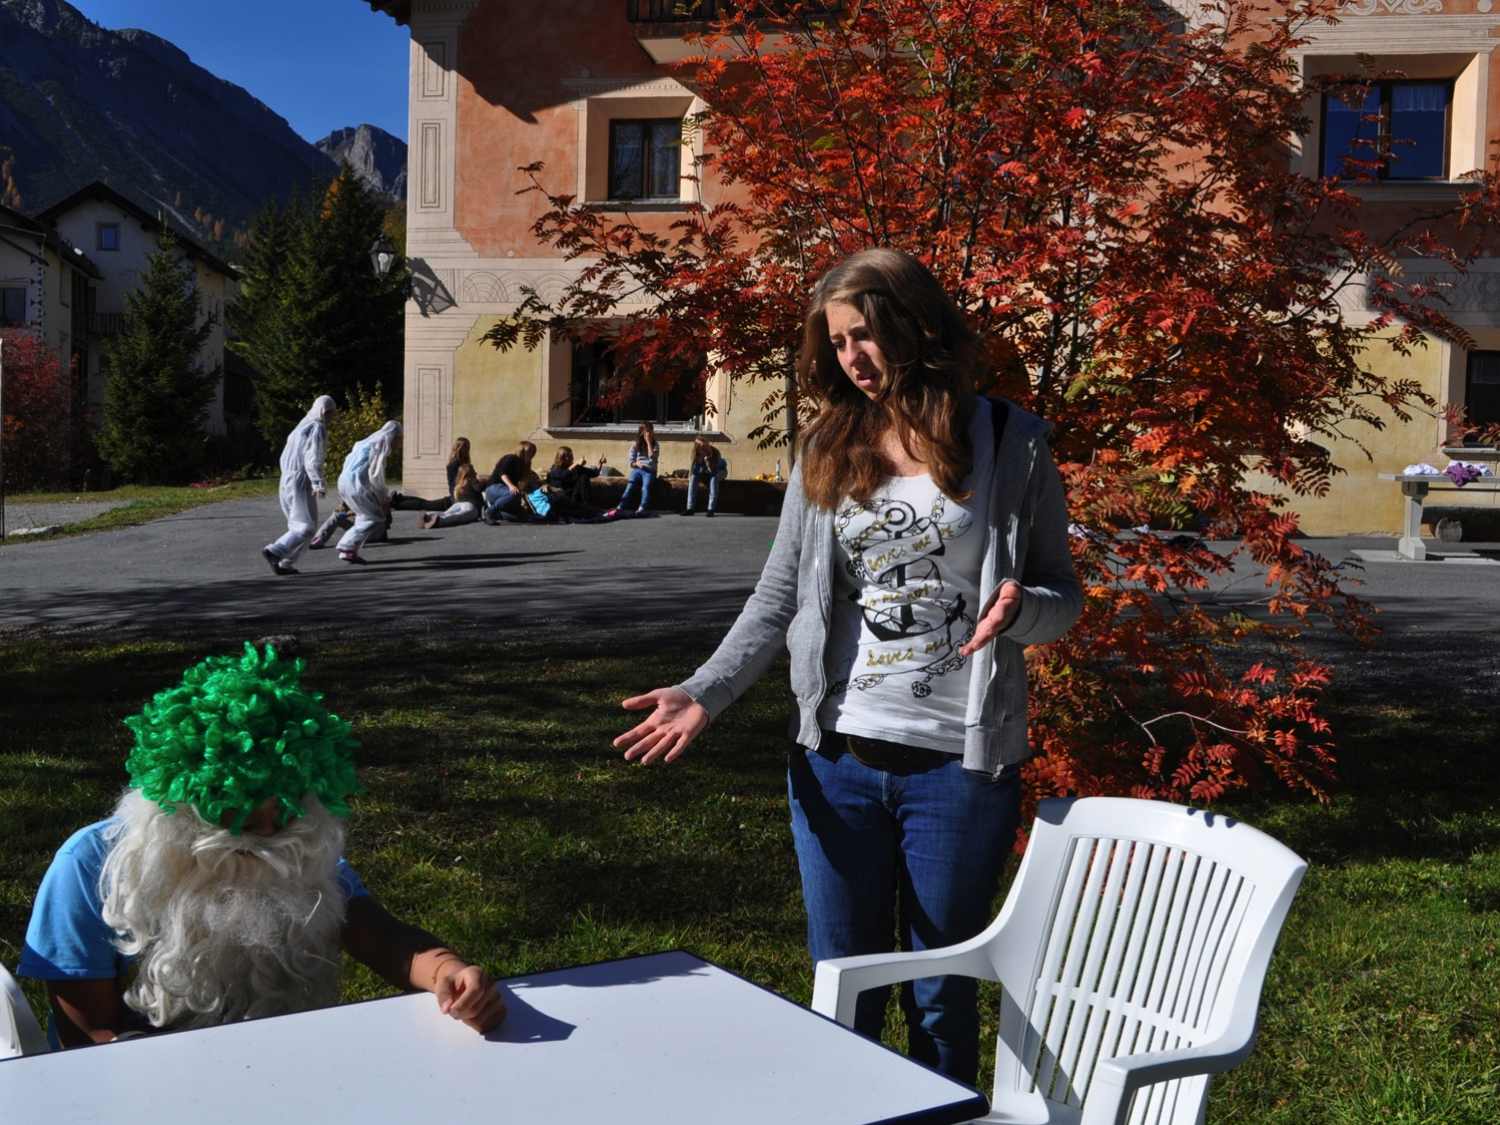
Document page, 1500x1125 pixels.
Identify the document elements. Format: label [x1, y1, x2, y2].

list [0, 0, 1500, 1125]
